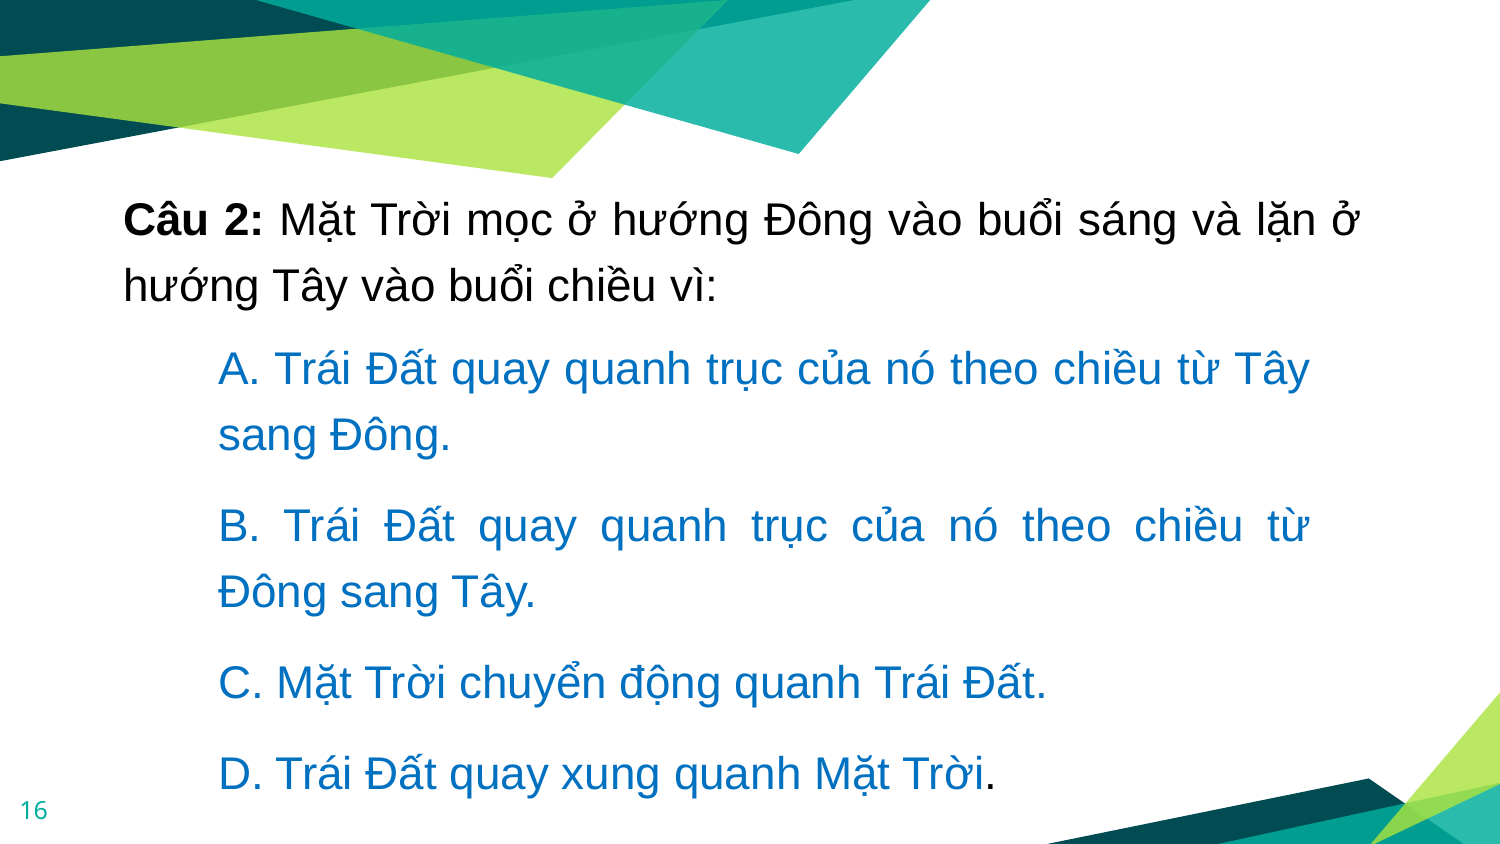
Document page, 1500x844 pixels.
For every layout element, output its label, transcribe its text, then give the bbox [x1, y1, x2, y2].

slide_number 16 [4, 779, 95, 844]
text_box Câu 2: Mặt Trời mọc ở hướng Đông vào buổi sáng và lặn ở hướng Tây vào buổi chiều vì: [108, 171, 1378, 319]
text_box A. Trái Đất quay quanh trục của nó theo chiều từ Tây sang Đông. B. Trái Đất quay quanh trục của nó theo chiều từ Đông sang Tây. C. Mặt Trời chuyển động quanh Trái Đất. D. Trái Đất quay xung quanh Mặt Trời. [203, 320, 1327, 806]
